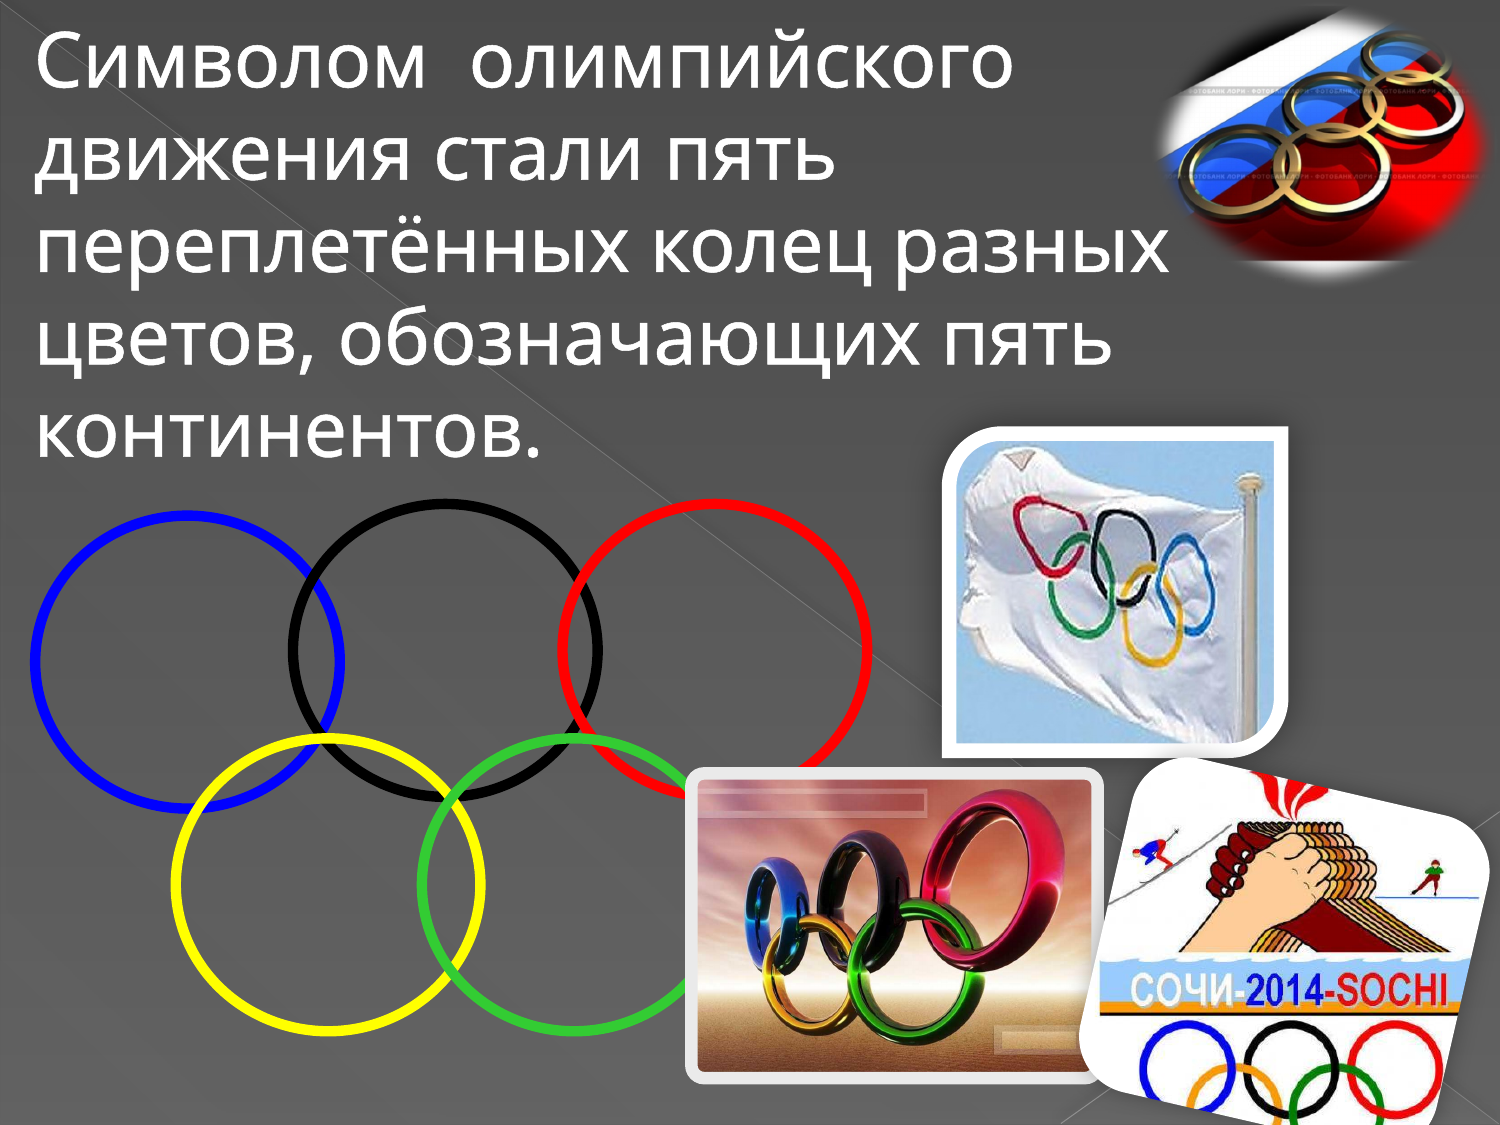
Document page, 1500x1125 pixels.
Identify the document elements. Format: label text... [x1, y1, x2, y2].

text_box [419, 736, 681, 1034]
picture [948, 433, 1282, 751]
text_box [173, 736, 451, 1034]
text_box [560, 501, 870, 776]
title Символом олимпийского движения стали пять переплетённых колец разных цветов, обозначающих пять континентов. [0, 0, 1292, 483]
picture [1147, 0, 1500, 294]
picture [691, 757, 1490, 1125]
text_box [33, 513, 318, 811]
text_box [290, 501, 580, 793]
